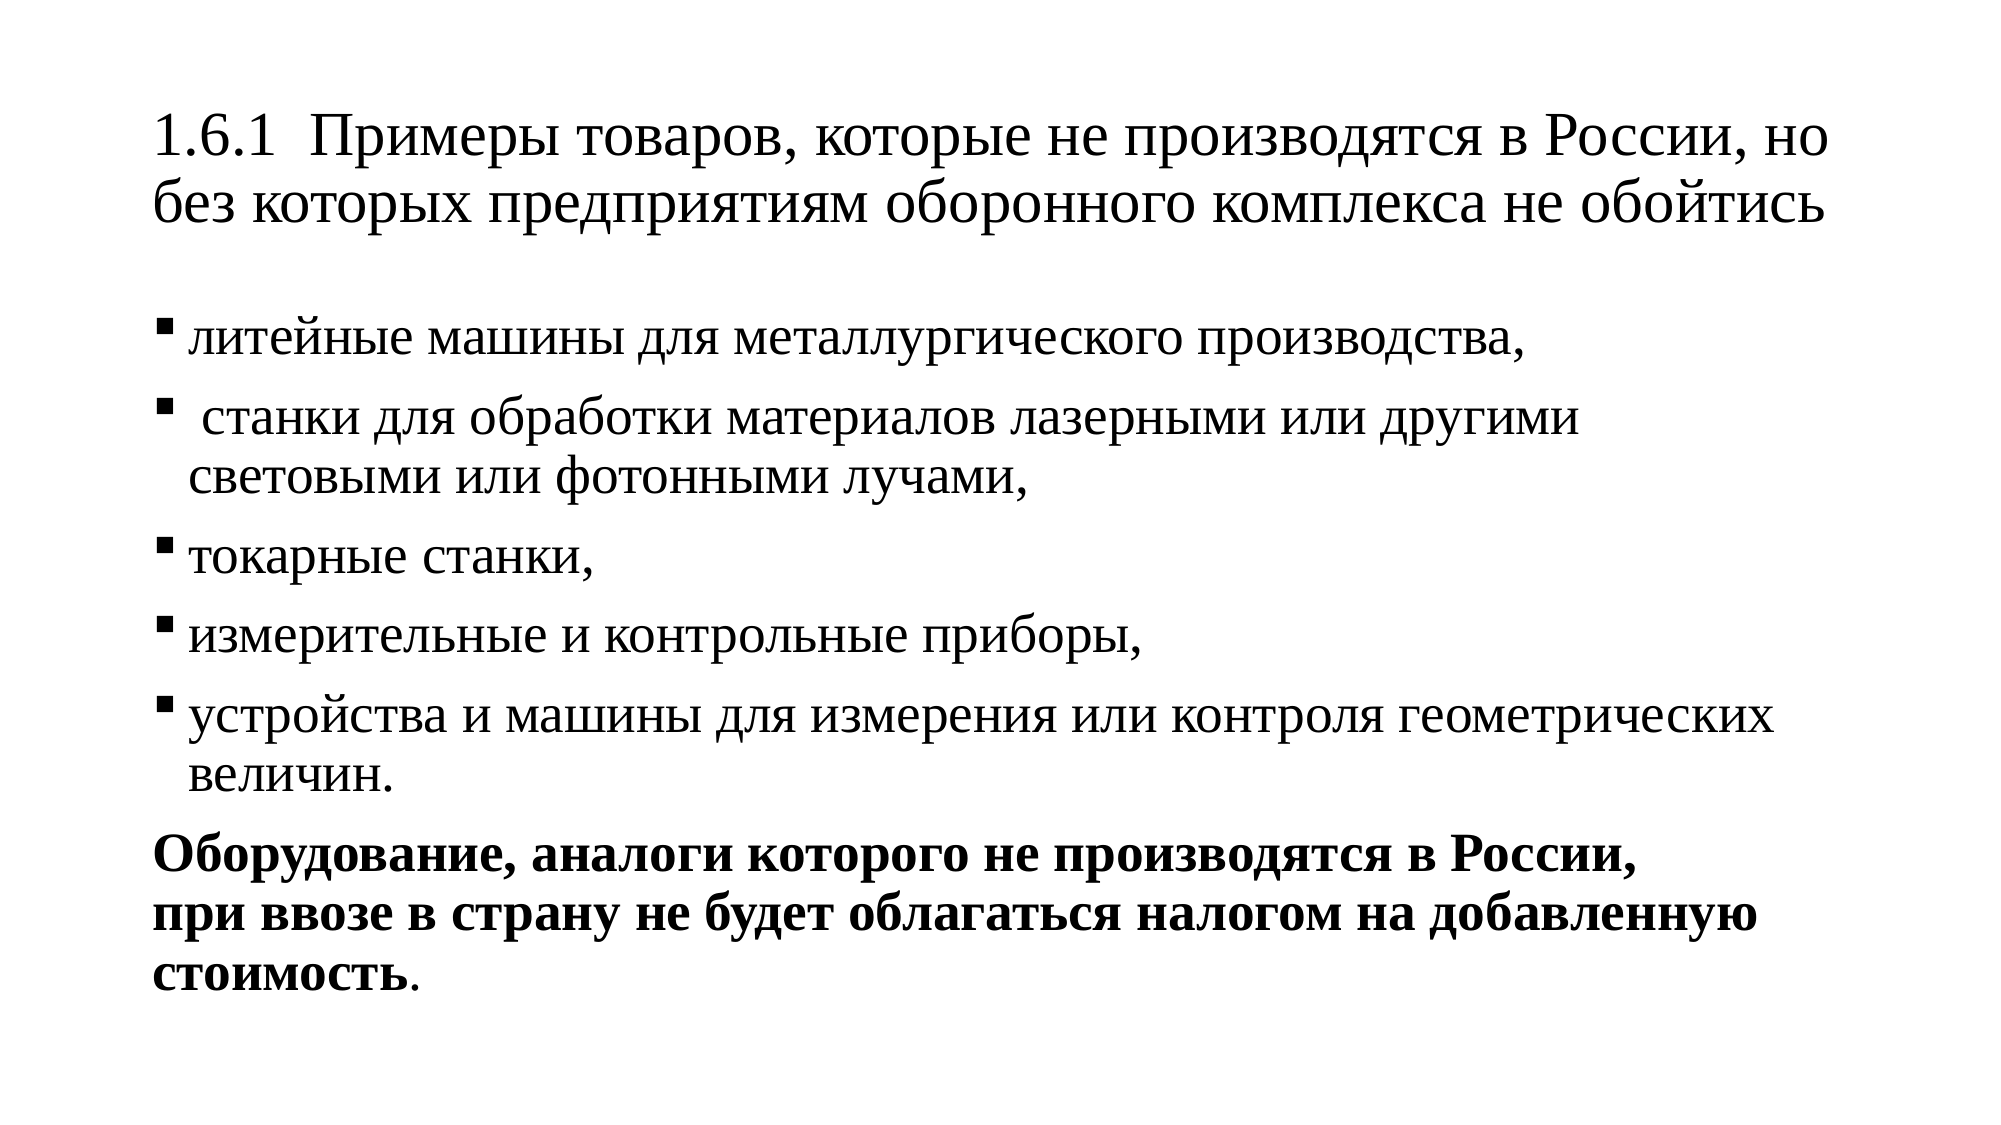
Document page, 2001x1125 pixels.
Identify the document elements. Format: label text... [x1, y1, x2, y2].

title 1.6.1 Примеры товаров, которые не производятся в России, но без которых предприятиям оборонного комплекса не обойтись [137, 59, 1863, 278]
list литейные машины для металлургического производства, станки для обработки материалов лазерными или другими световыми или фотонными лучами, токарные станки, измерительные и контрольные приборы, устройства и машины для измерения или контроля геометрических величин. Оборудование, аналоги которого не производятся в России, при ввозе в страну не будет облагаться налогом на добавленную стоимость. [137, 299, 1863, 1014]
